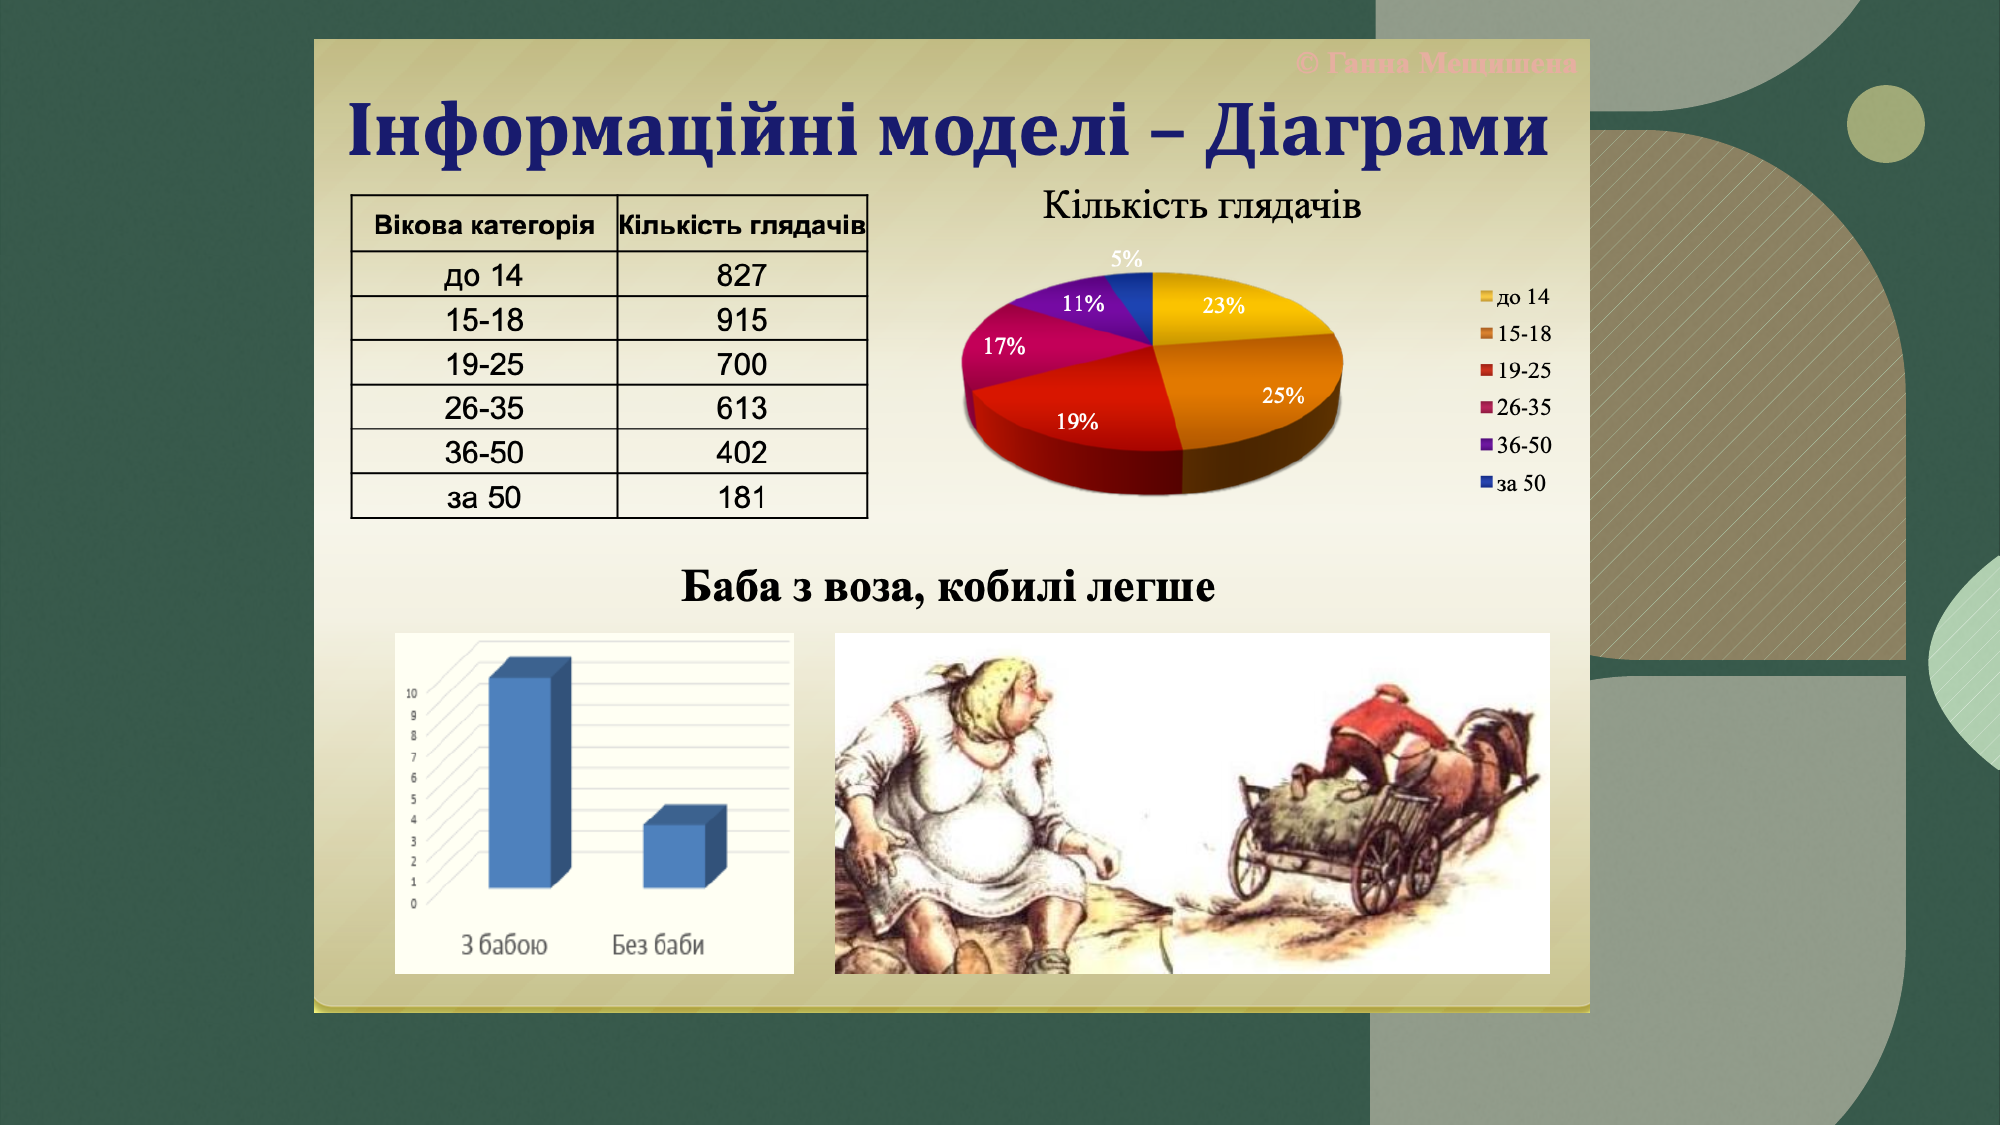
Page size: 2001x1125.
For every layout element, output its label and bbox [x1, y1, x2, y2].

picture [314, 39, 1590, 1013]
